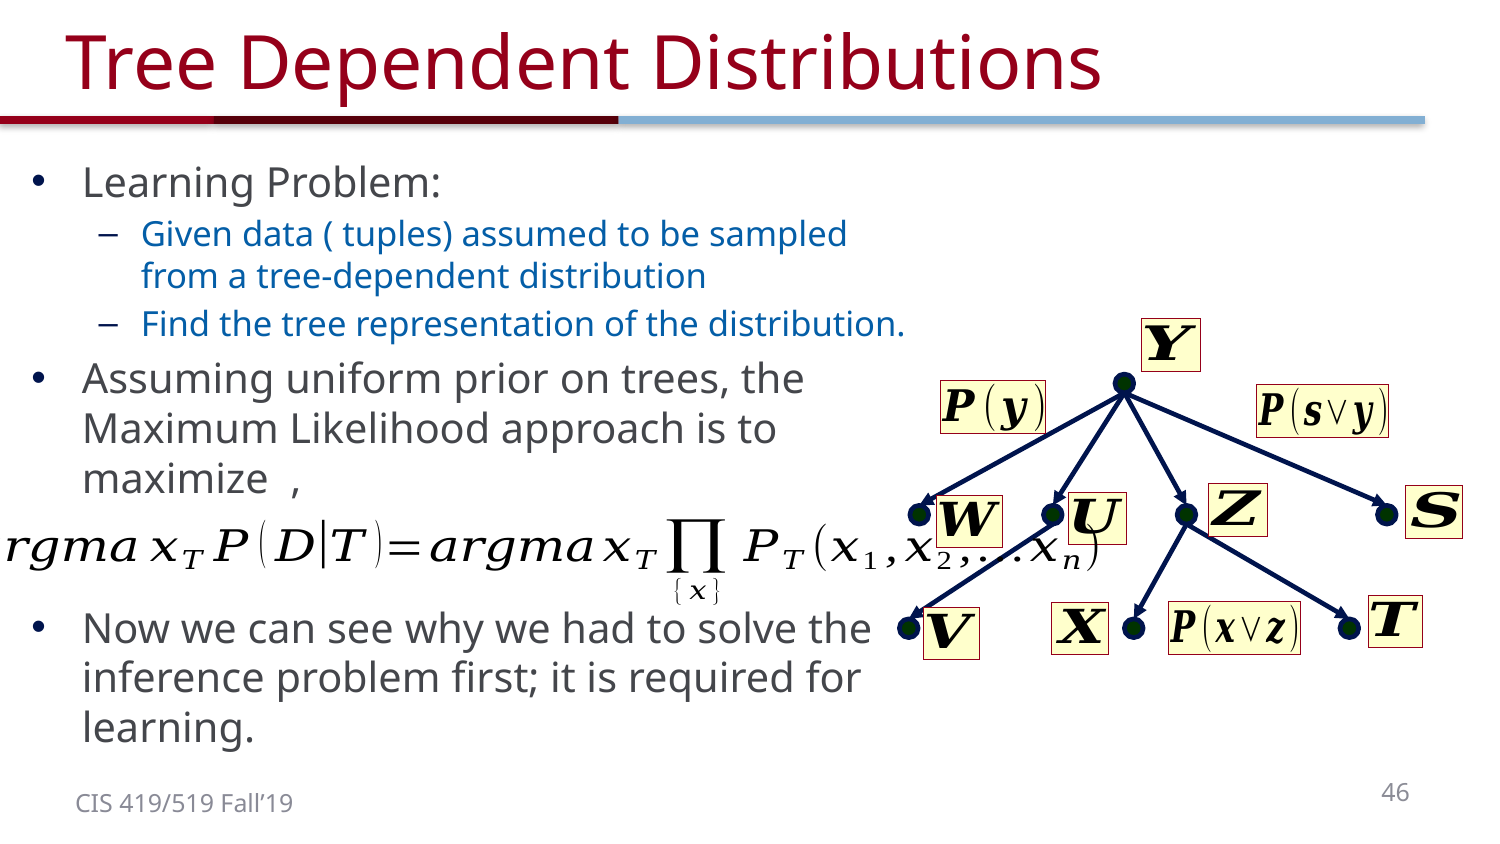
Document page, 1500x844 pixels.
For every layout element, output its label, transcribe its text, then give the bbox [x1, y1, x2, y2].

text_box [1187, 525, 1350, 618]
text_box [1043, 512, 1063, 524]
text_box [1177, 512, 1196, 524]
text_box [1377, 507, 1397, 525]
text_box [1124, 394, 1388, 504]
text_box [899, 620, 919, 638]
text_box [1114, 374, 1134, 392]
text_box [1133, 525, 1187, 618]
title Tree Dependent Distributions [50, 2, 1401, 117]
slide_number 46 [1074, 770, 1425, 816]
text_box [909, 507, 929, 524]
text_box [919, 394, 1121, 504]
text_box [1339, 620, 1359, 638]
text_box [908, 525, 1054, 618]
text_box [1124, 620, 1144, 638]
